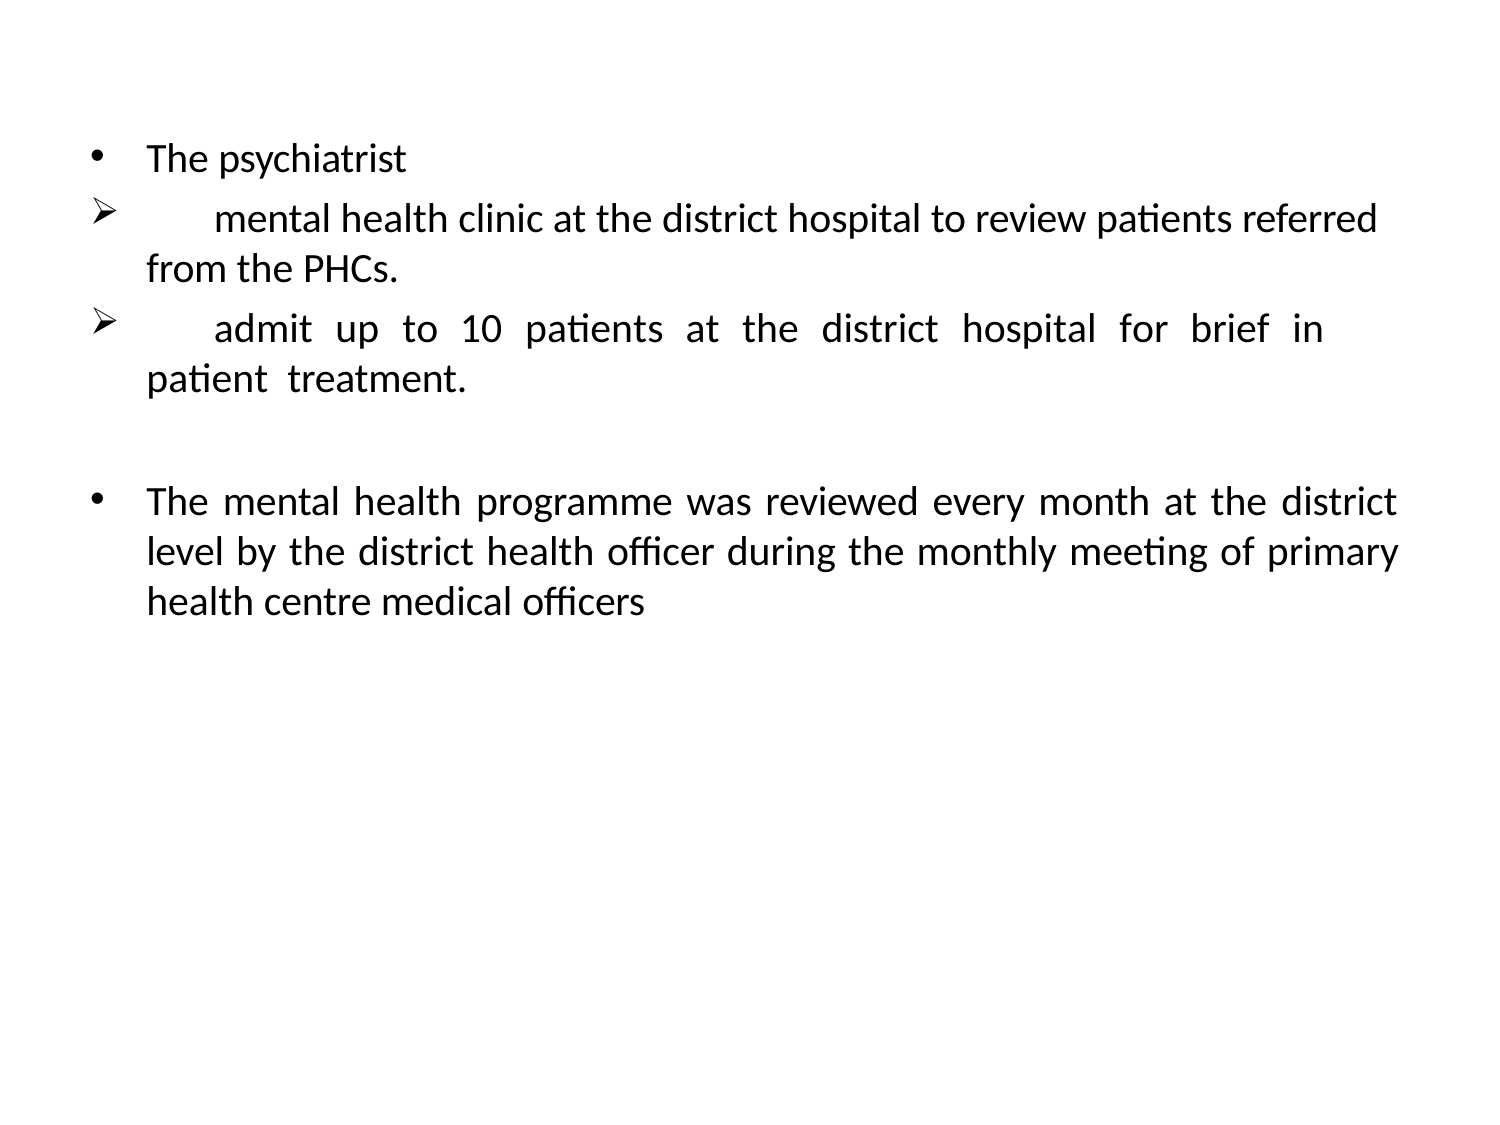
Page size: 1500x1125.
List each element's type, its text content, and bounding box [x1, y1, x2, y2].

text_box The psychiatrist mental health clinic at the district hospital to review patients referred from the PHCs. admit up to 10 patients at the district hospital for brief in patient treatment. The mental health programme was reviewed every month at the district level by the district health officer during the monthly meeting of primary health centre medical officers [87, 118, 1413, 624]
